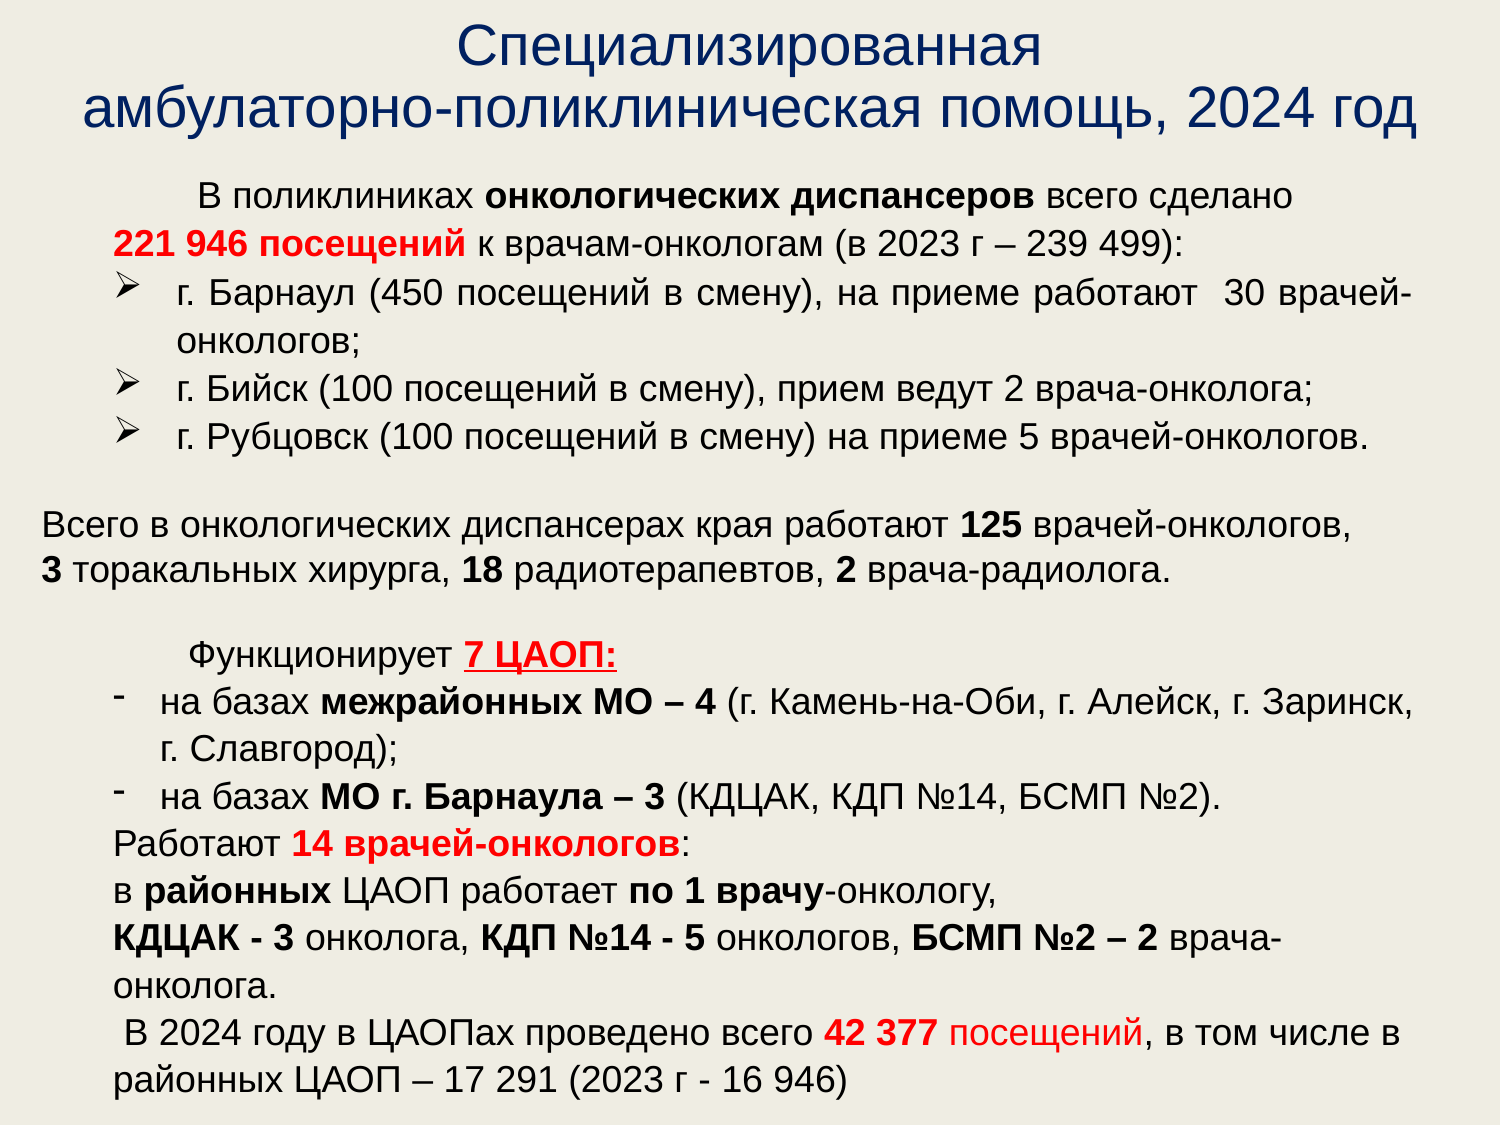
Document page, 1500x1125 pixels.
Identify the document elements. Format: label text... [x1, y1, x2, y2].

list В поликлиниках онкологических диспансеров всего сделано 221 946 посещений к врачам-онкологам (в 2023 г – 239 499): г. Барнаул (450 посещений в смену), на приеме работают 30 врачей-онкологов; г. Бийск (100 посещений в смену), прием ведут 2 врача-онколога; г. Рубцовск (100 посещений в смену) на приеме 5 врачей-онкологов. [98, 160, 1429, 464]
text_box Всего в онкологических диспансерах края работают 125 врачей-онкологов, 3 торакальных хирурга, 18 радиотерапевтов, 2 врача-радиолога. [26, 492, 1500, 598]
title Специализированная амбулаторно-поликлиническая помощь, 2024 год [26, 7, 1474, 149]
text_box Функционирует 7 ЦАОП: на базах межрайонных МО – 4 (г. Камень-на-Оби, г. Алейск, г. Заринск, г. Славгород); на базах МО г. Барнаула – 3 (КДЦАК, КДП №14, БСМП №2). Работают 14 врачей-онкологов: в районных ЦАОП работает по 1 врачу-онкологу, КДЦАК - 3 онколога, КДП №14 - 5 онкологов, БСМП №2 – 2 врача-онколога. В 2024 году в ЦАОПах проведено всего 42 377 посещений, в том числе в районных ЦАОП – 17 291 (2023 г - 16 946) [98, 620, 1445, 1108]
